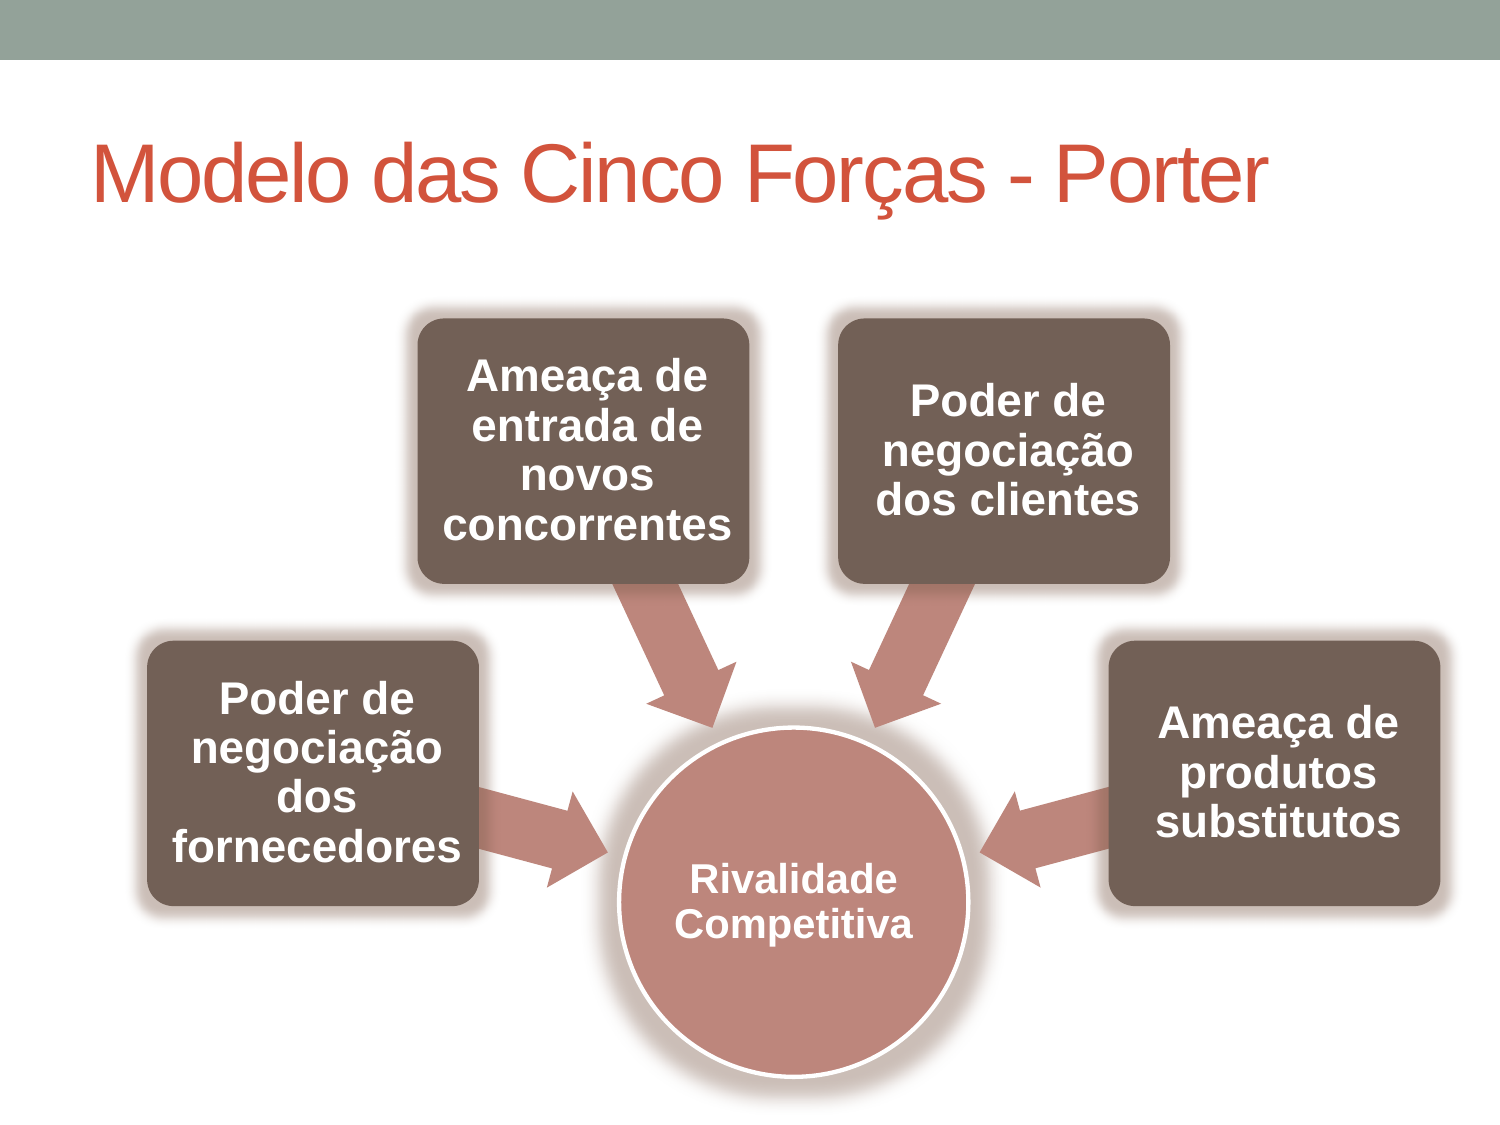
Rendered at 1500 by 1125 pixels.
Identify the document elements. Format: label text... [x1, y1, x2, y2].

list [146, 290, 1441, 1105]
title Modelo das Cinco Forças - Porter [75, 87, 1425, 250]
